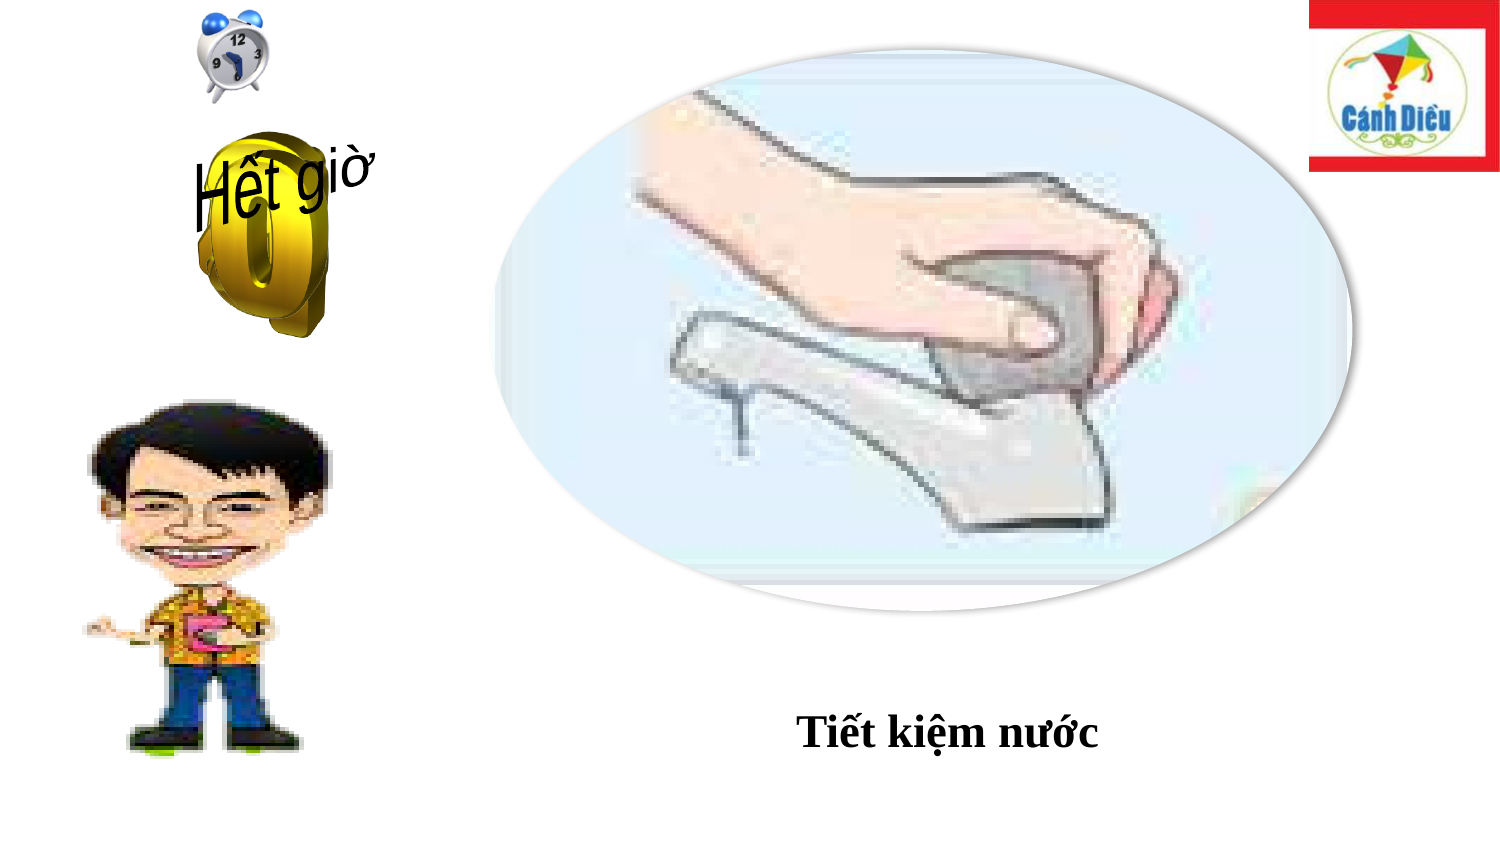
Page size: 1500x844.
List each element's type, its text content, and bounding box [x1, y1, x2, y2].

picture [490, 0, 1500, 611]
picture [196, 9, 270, 104]
text_box Tiết kiệm nước [488, 693, 1408, 765]
picture [78, 131, 375, 844]
